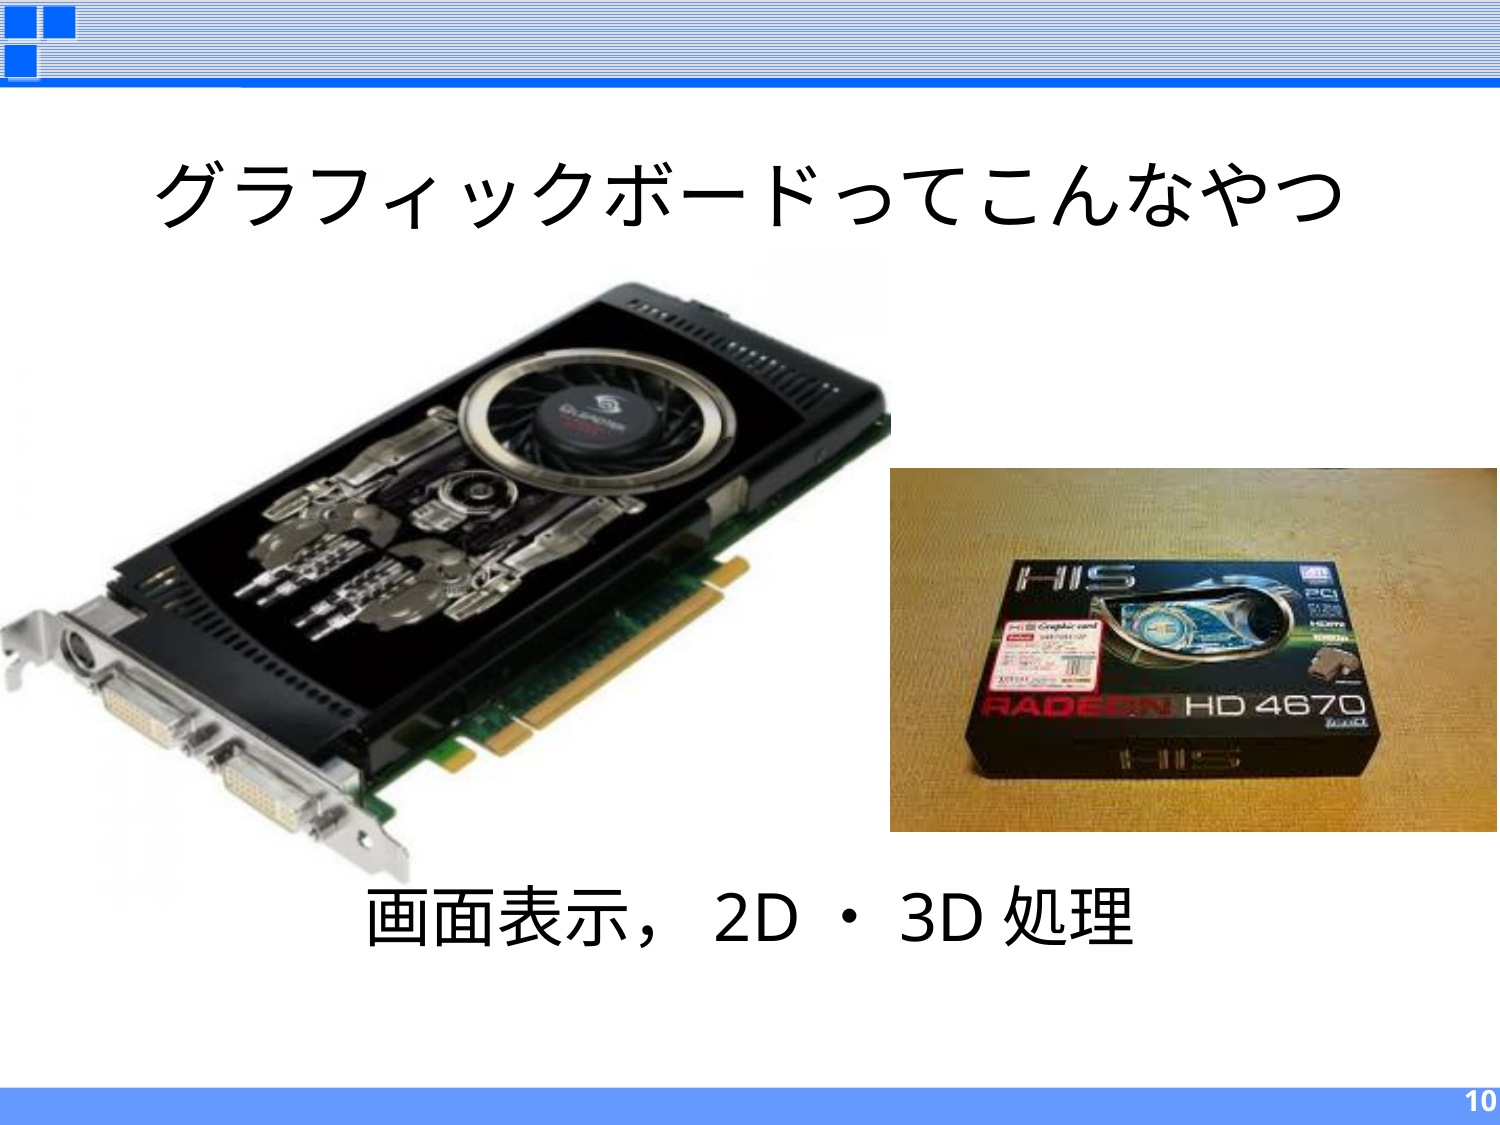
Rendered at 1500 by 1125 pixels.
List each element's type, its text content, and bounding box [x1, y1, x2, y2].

list 画面表示，2D・3D処理 [894, 866, 1388, 1001]
slide_number 10 [1199, 1074, 1500, 1125]
title グラフィックボードってこんなやつ [112, 99, 1388, 288]
picture [0, 152, 1497, 1044]
